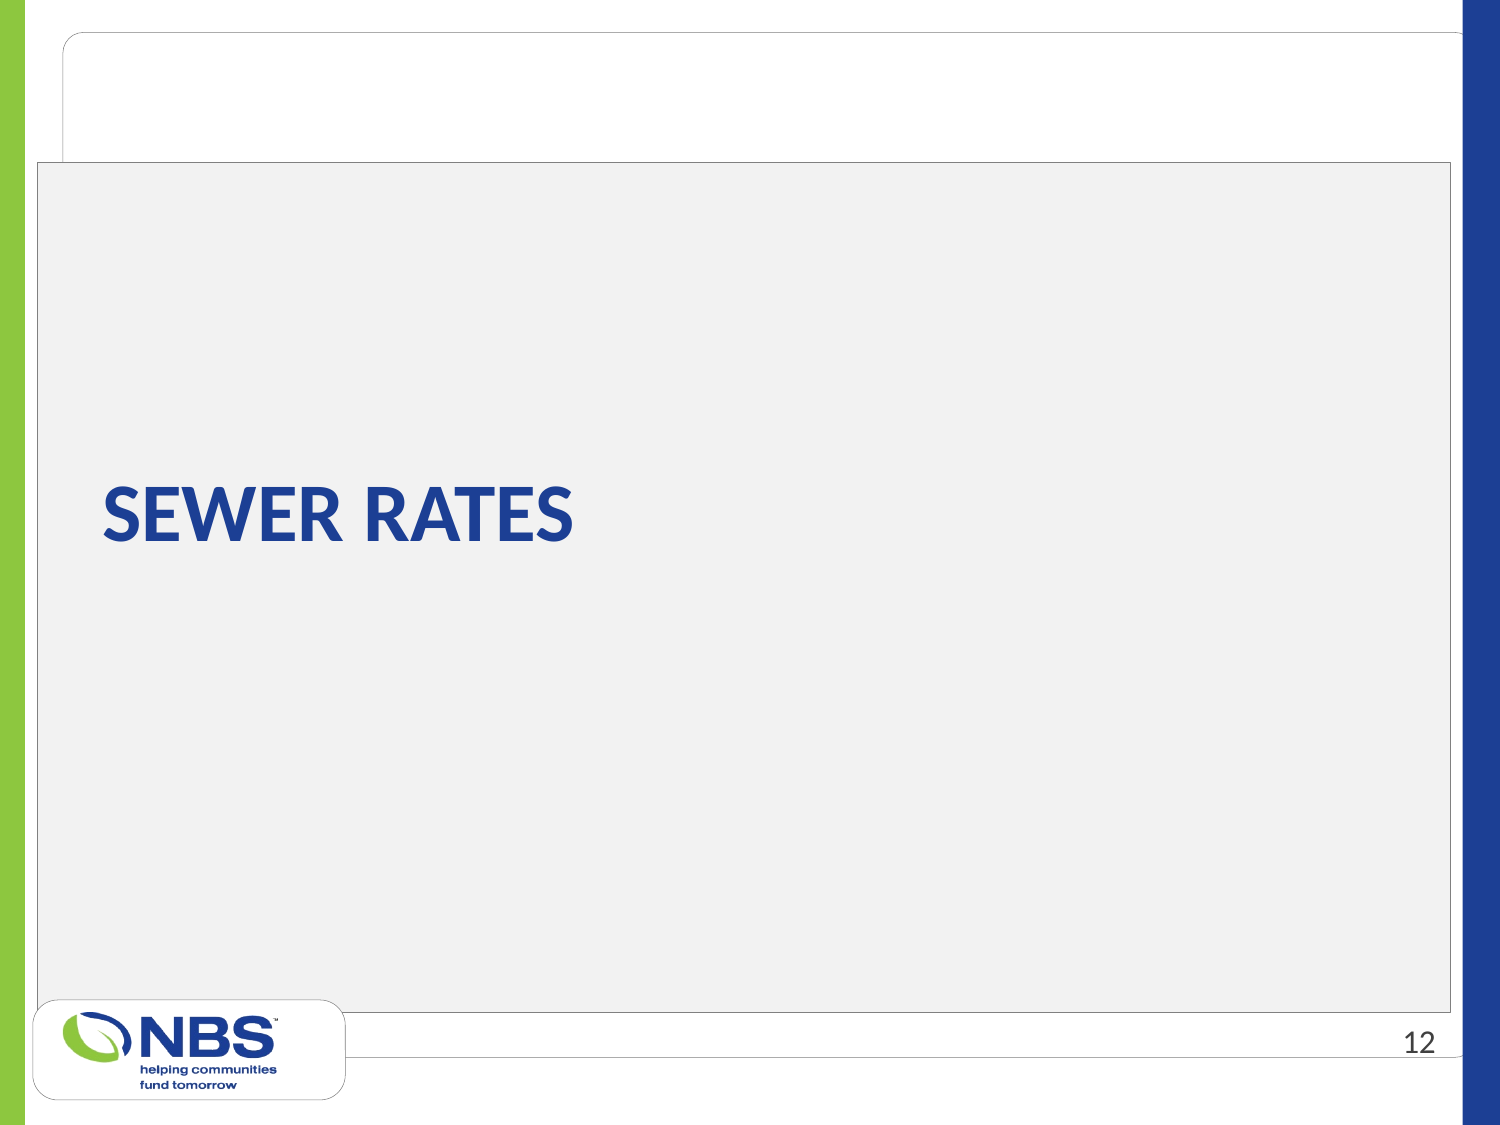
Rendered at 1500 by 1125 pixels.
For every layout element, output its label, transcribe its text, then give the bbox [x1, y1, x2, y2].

title SEWER Rates [87, 450, 1363, 675]
picture [57, 1012, 284, 1101]
text_box [30, 997, 348, 1103]
